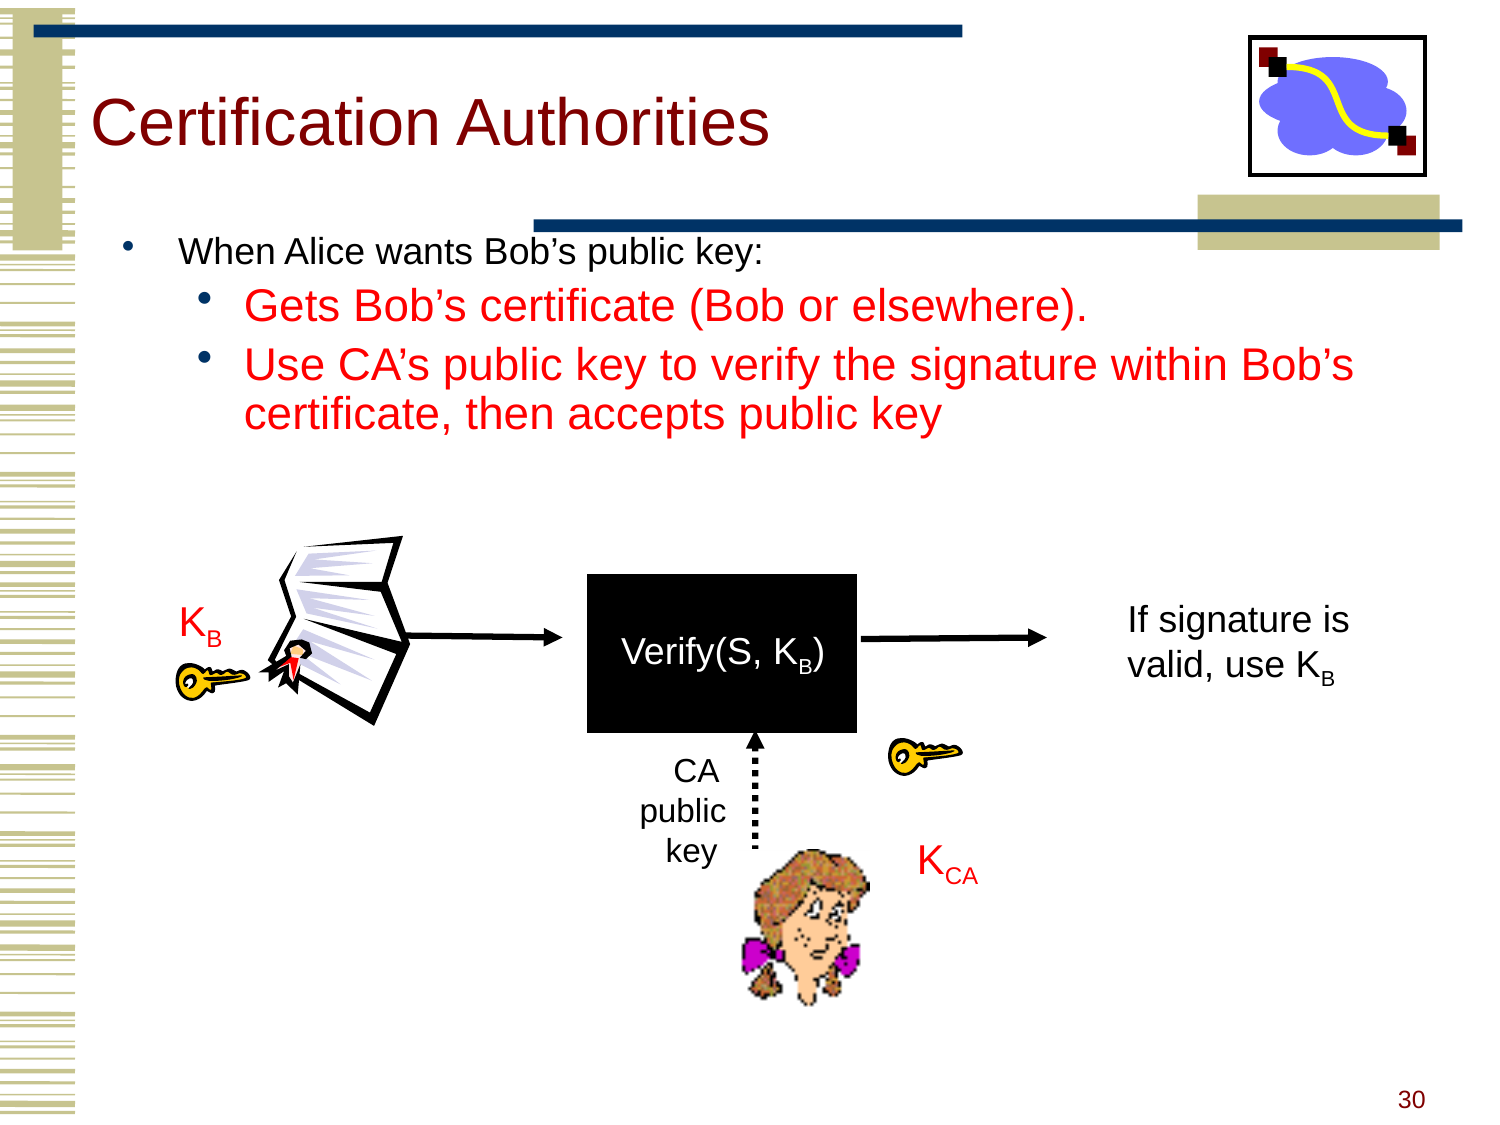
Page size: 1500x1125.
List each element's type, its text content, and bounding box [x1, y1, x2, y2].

picture [174, 662, 251, 702]
text_box KB [163, 587, 249, 660]
picture [887, 737, 963, 777]
list When Alice wants Bob’s public key: Gets Bob’s certificate (Bob or elsewhere). Use CA’s public key to verify the signature within Bob’s certificate, then accepts public key [106, 224, 1375, 525]
text_box KCA [902, 825, 1005, 897]
text_box If signature is valid, use KB [1112, 587, 1375, 699]
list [257, 534, 413, 728]
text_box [587, 574, 857, 733]
title Certification Authorities [75, 24, 1463, 225]
text_box CA public key [584, 741, 742, 877]
text_box [418, 631, 563, 644]
picture [737, 849, 870, 1013]
slide_number 30 [1080, 1045, 1442, 1122]
text_box [860, 631, 1047, 644]
